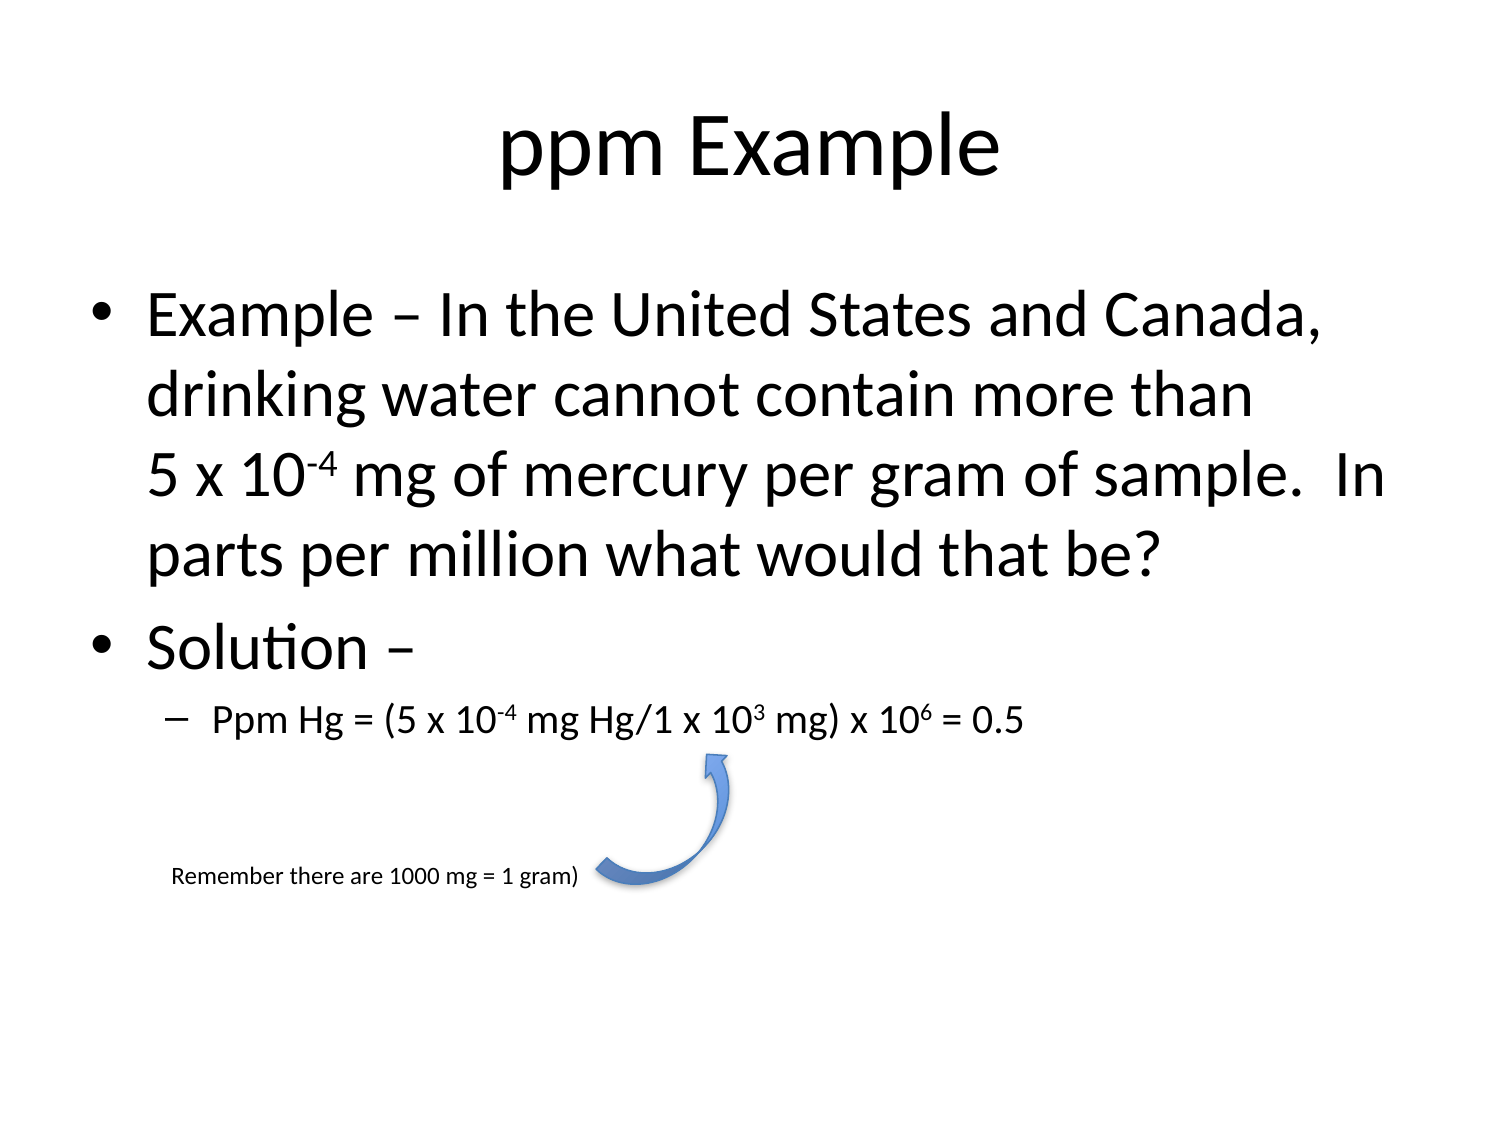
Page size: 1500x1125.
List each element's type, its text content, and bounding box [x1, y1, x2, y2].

text_box [595, 753, 730, 885]
title ppm Example [75, 45, 1425, 233]
text_box Remember there are 1000 mg = 1 gram) [156, 852, 595, 897]
list Example – In the United States and Canada, drinking water cannot contain more than 5 x 10-4 mg of mercury per gram of sample. In parts per million what would that be? Solution – Ppm Hg = (5 x 10-4 mg Hg/1 x 103 mg) x 106 = 0.5 [75, 262, 1425, 1005]
